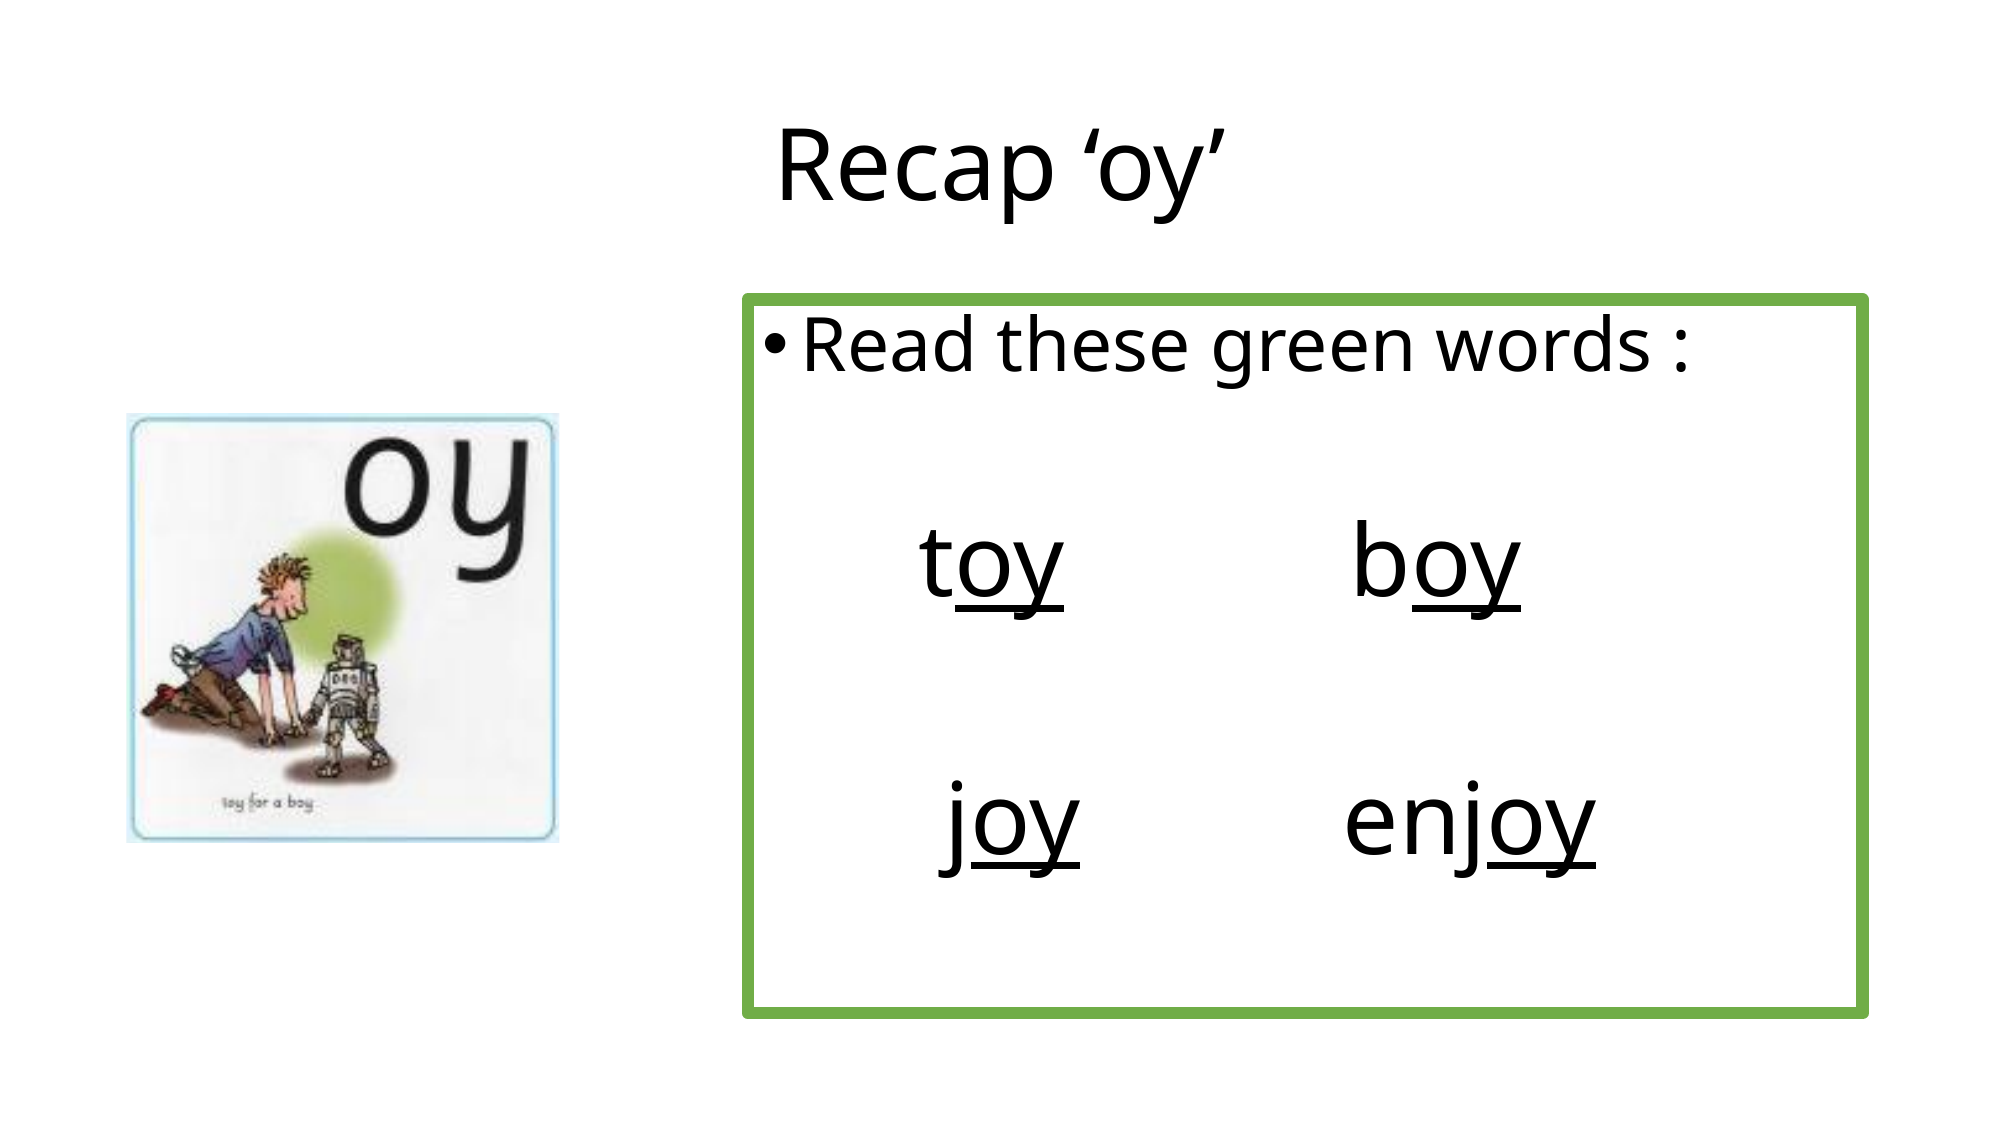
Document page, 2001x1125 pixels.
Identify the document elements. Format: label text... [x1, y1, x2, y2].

picture [126, 413, 560, 843]
title Recap ‘oy’ [137, 59, 1863, 278]
list Read these green words : toy boy joy enjoy [747, 299, 1863, 1014]
